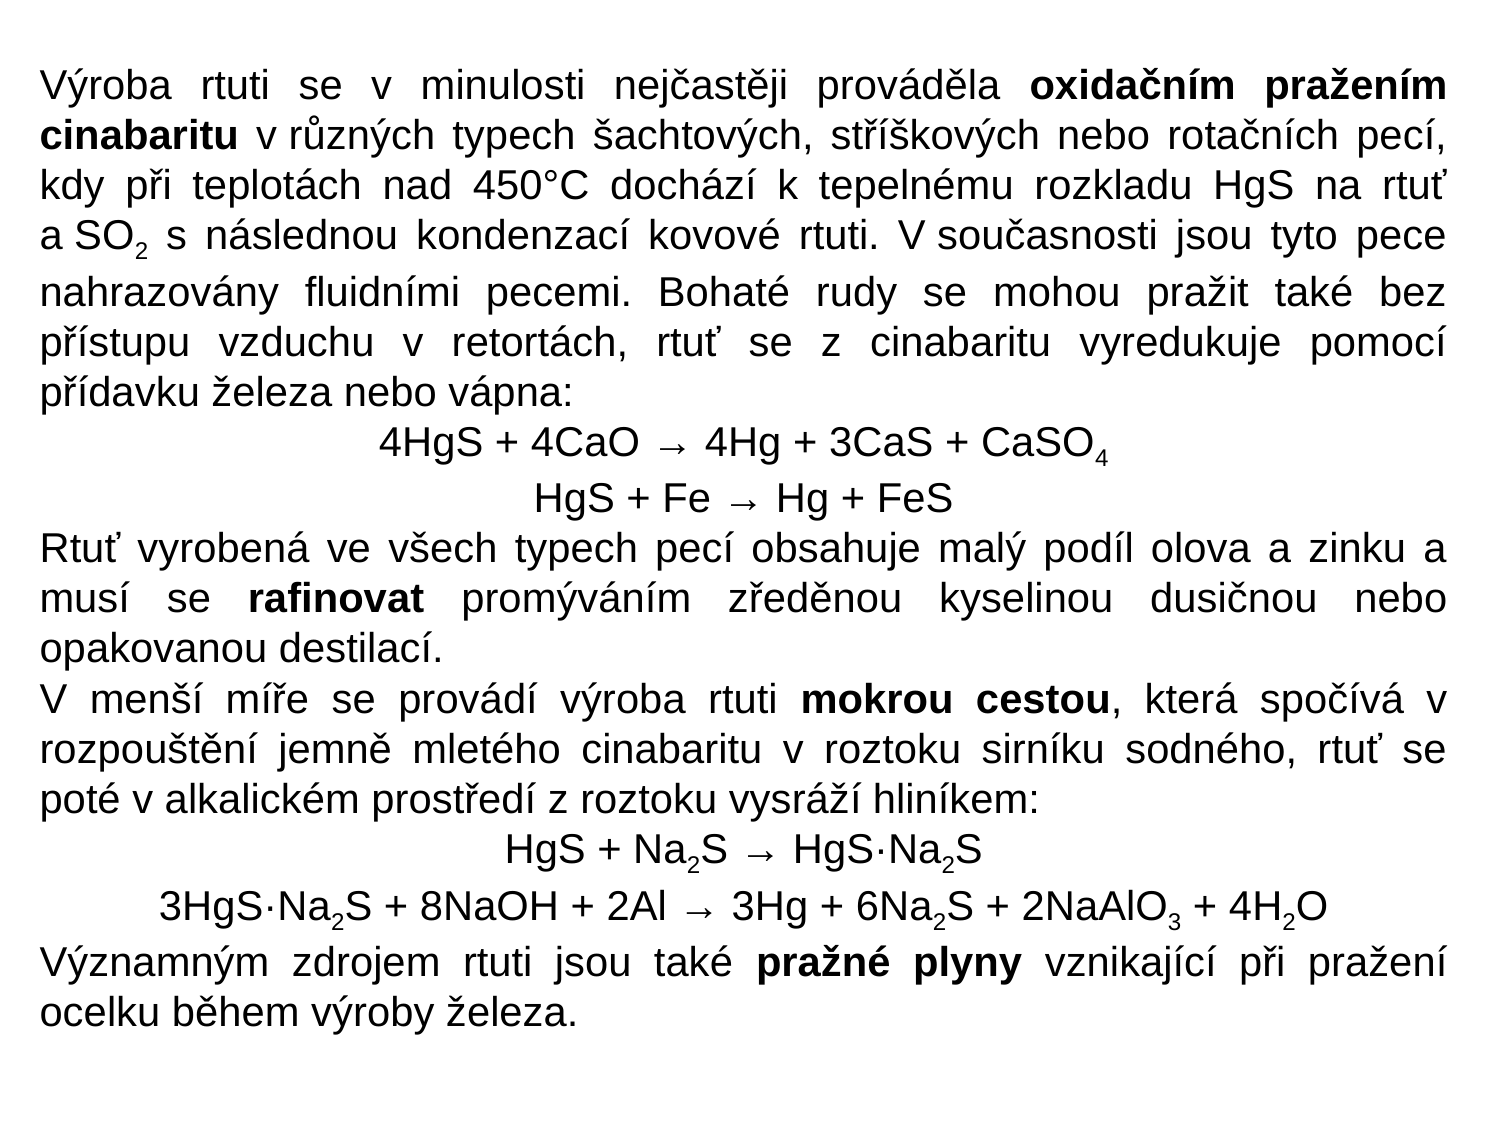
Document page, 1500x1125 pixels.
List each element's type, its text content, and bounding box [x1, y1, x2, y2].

text_box Výroba rtuti se v minulosti nejčastěji prováděla oxidačním pražením cinabaritu v různých typech šachtových, stříškových nebo rotačních pecí, kdy při teplotách nad 450°C dochází k tepelnému rozkladu HgS na rtuť a SO2 s následnou kondenzací kovové rtuti. V současnosti jsou tyto pece nahrazovány fluidními pecemi. Bohaté rudy se mohou pražit také bez přístupu vzduchu v retortách, rtuť se z cinabaritu vyredukuje pomocí přídavku železa nebo vápna: 4HgS + 4CaO → 4Hg + 3CaS + CaSO4 HgS + Fe → Hg + FeS Rtuť vyrobená ve všech typech pecí obsahuje malý podíl olova a zinku a musí se rafinovat promýváním zředěnou kyselinou dusičnou nebo opakovanou destilací. V menší míře se provádí výroba rtuti mokrou cestou, která spočívá v rozpouštění jemně mletého cinabaritu v roztoku sirníku sodného, rtuť se poté v alkalickém prostředí z roztoku vysráží hliníkem: HgS + Na2S → HgS·Na2S 3HgS·Na2S + 8NaOH + 2Al → 3Hg + 6Na2S + 2NaAlO3 + 4H2O Významným zdrojem rtuti jsou také pražné plyny vznikající při pražení ocelku během výroby železa. [24, 50, 1463, 1043]
